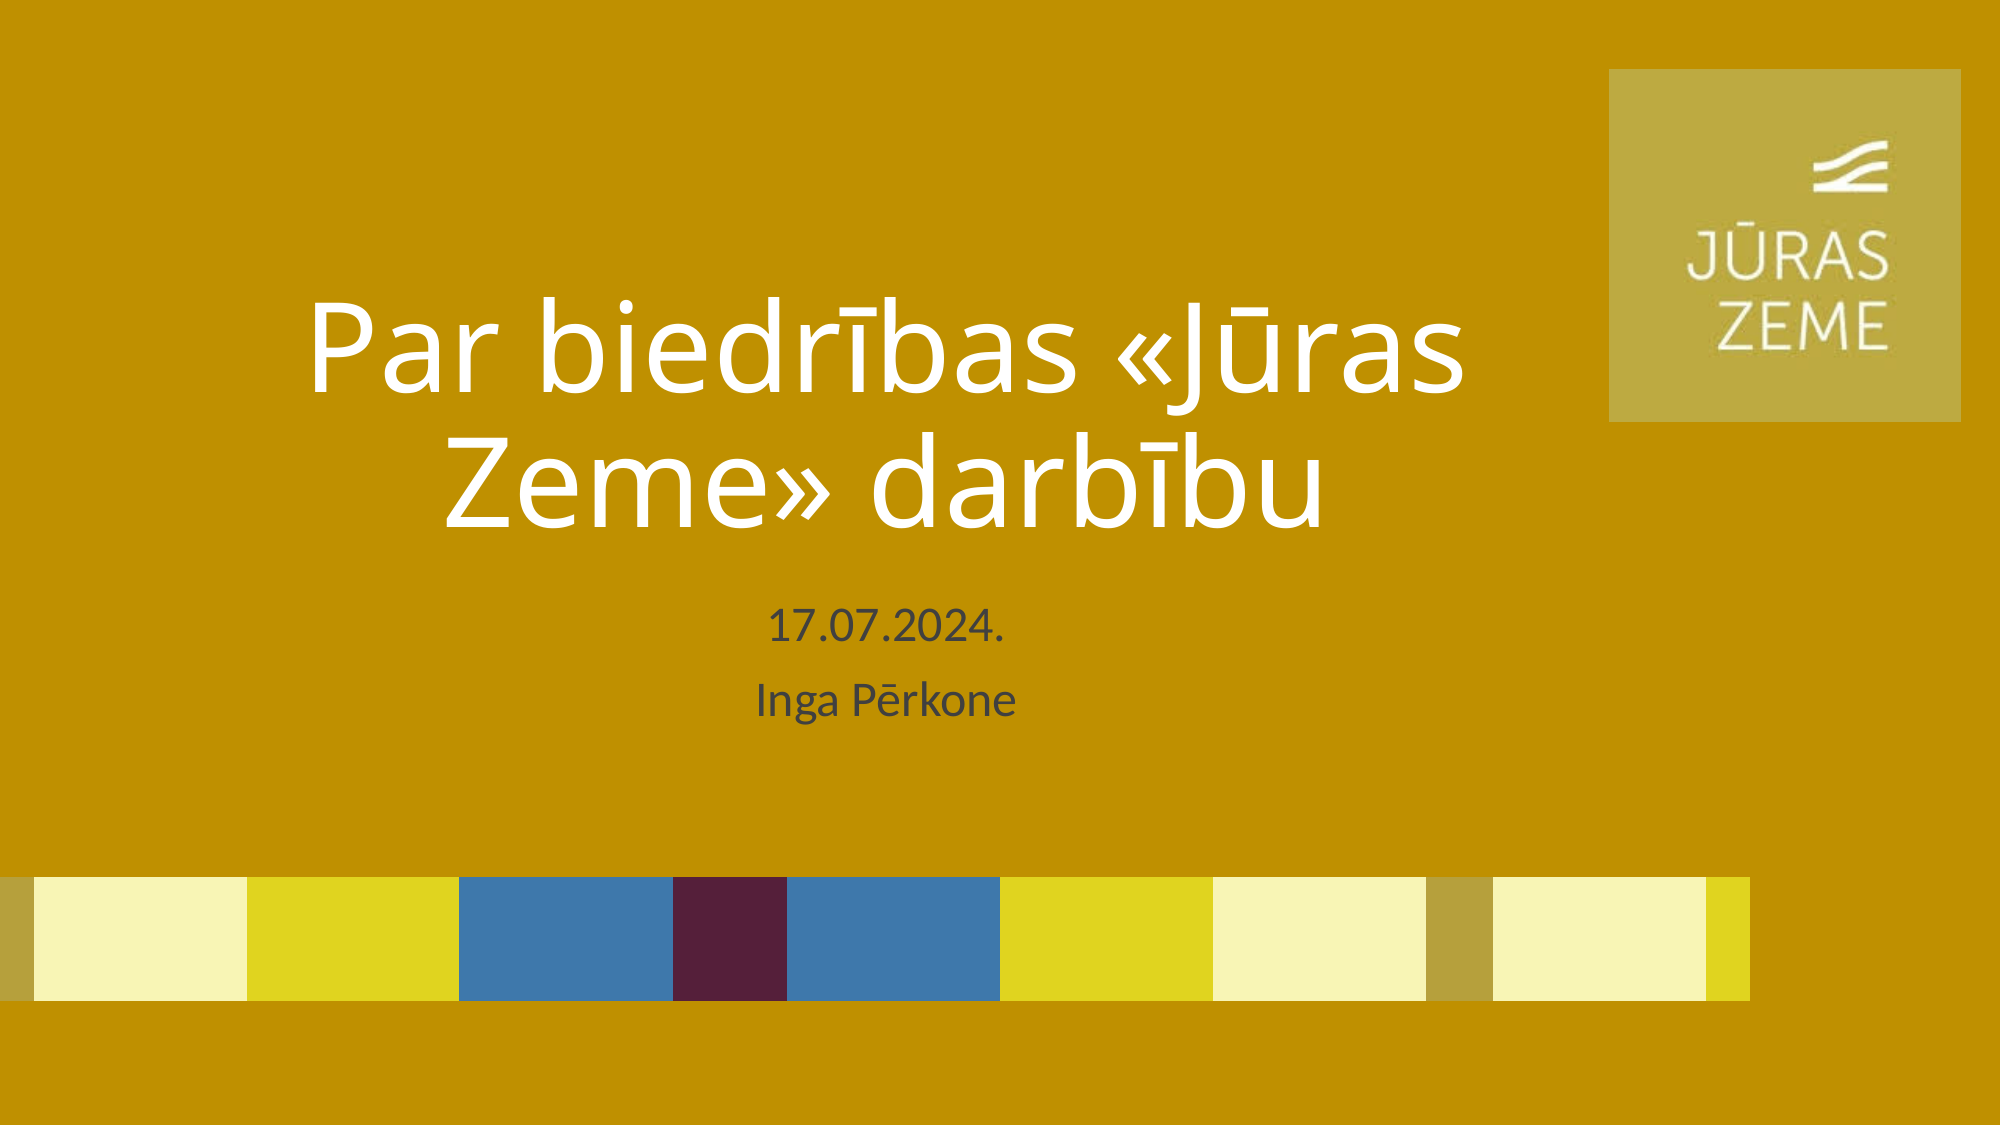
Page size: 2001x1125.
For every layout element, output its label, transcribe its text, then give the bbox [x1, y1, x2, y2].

subtitle 17.07.2024. Inga Pērkone [136, 590, 1637, 863]
title Par biedrības «Jūras Zeme» darbību [136, 170, 1637, 563]
picture [1609, 69, 1961, 422]
